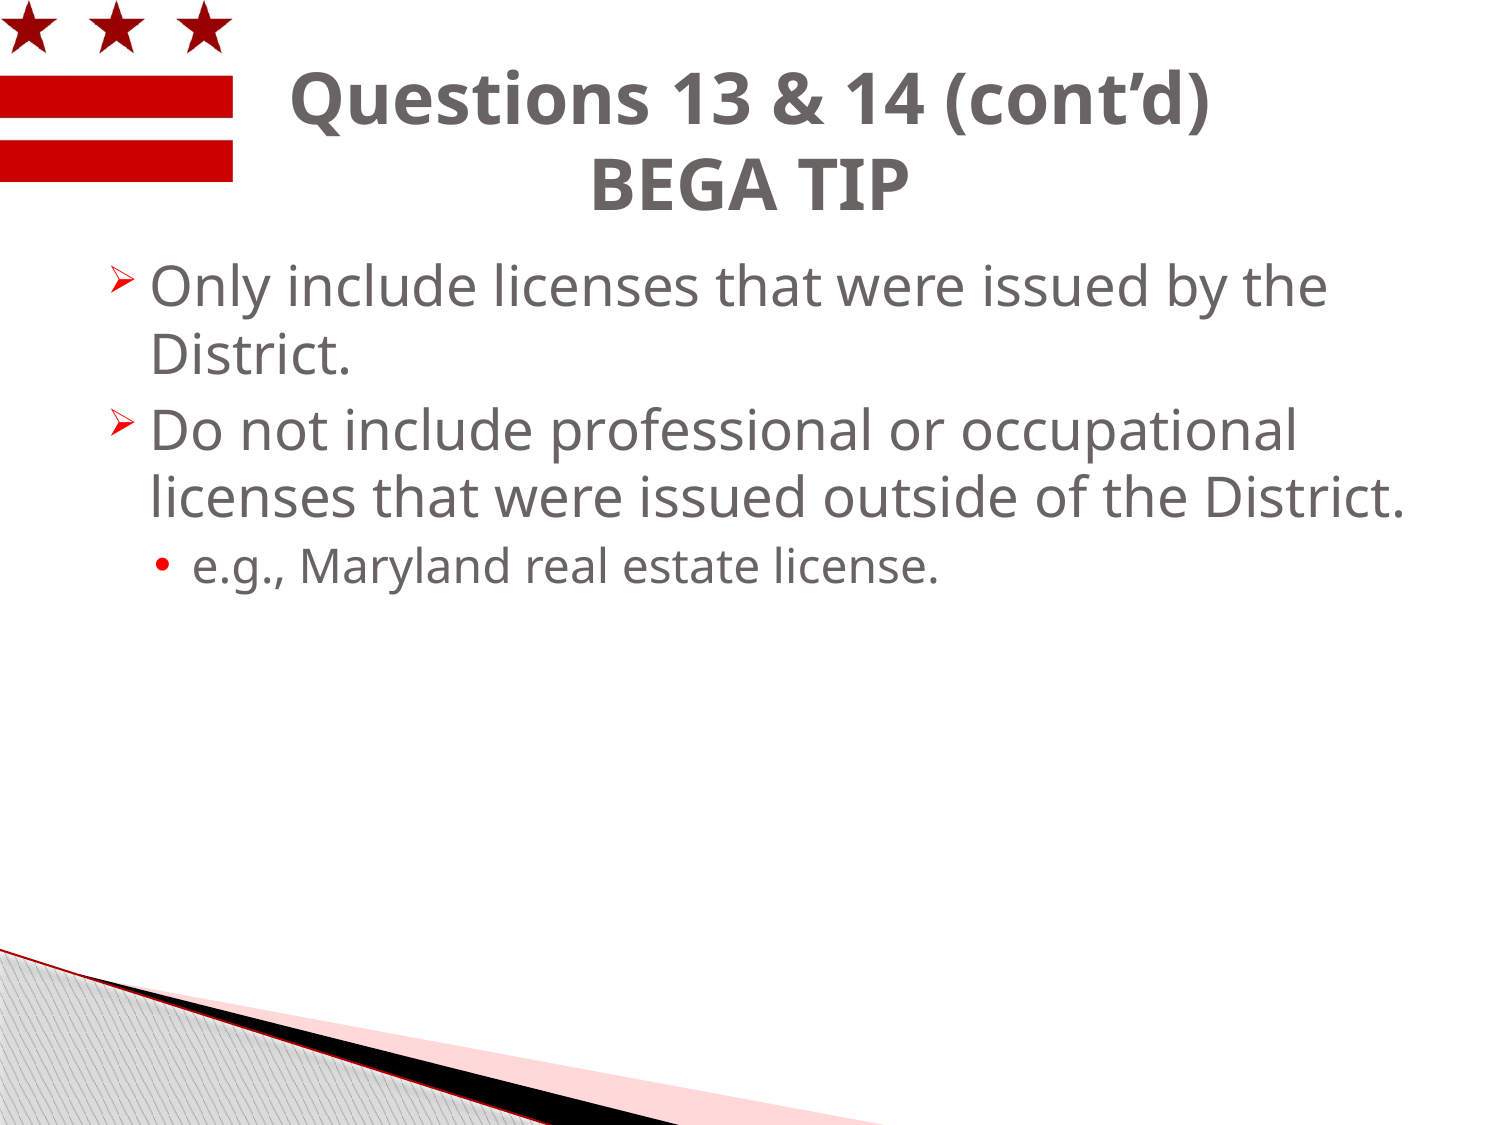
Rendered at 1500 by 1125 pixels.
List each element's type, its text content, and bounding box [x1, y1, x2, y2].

picture [0, 0, 233, 183]
list Only include licenses that were issued by the District. Do not include professional or occupational licenses that were issued outside of the District. e.g., Maryland real estate license. [75, 243, 1425, 986]
title Questions 13 & 14 (cont’d) BEGA TIP [75, 45, 1425, 233]
